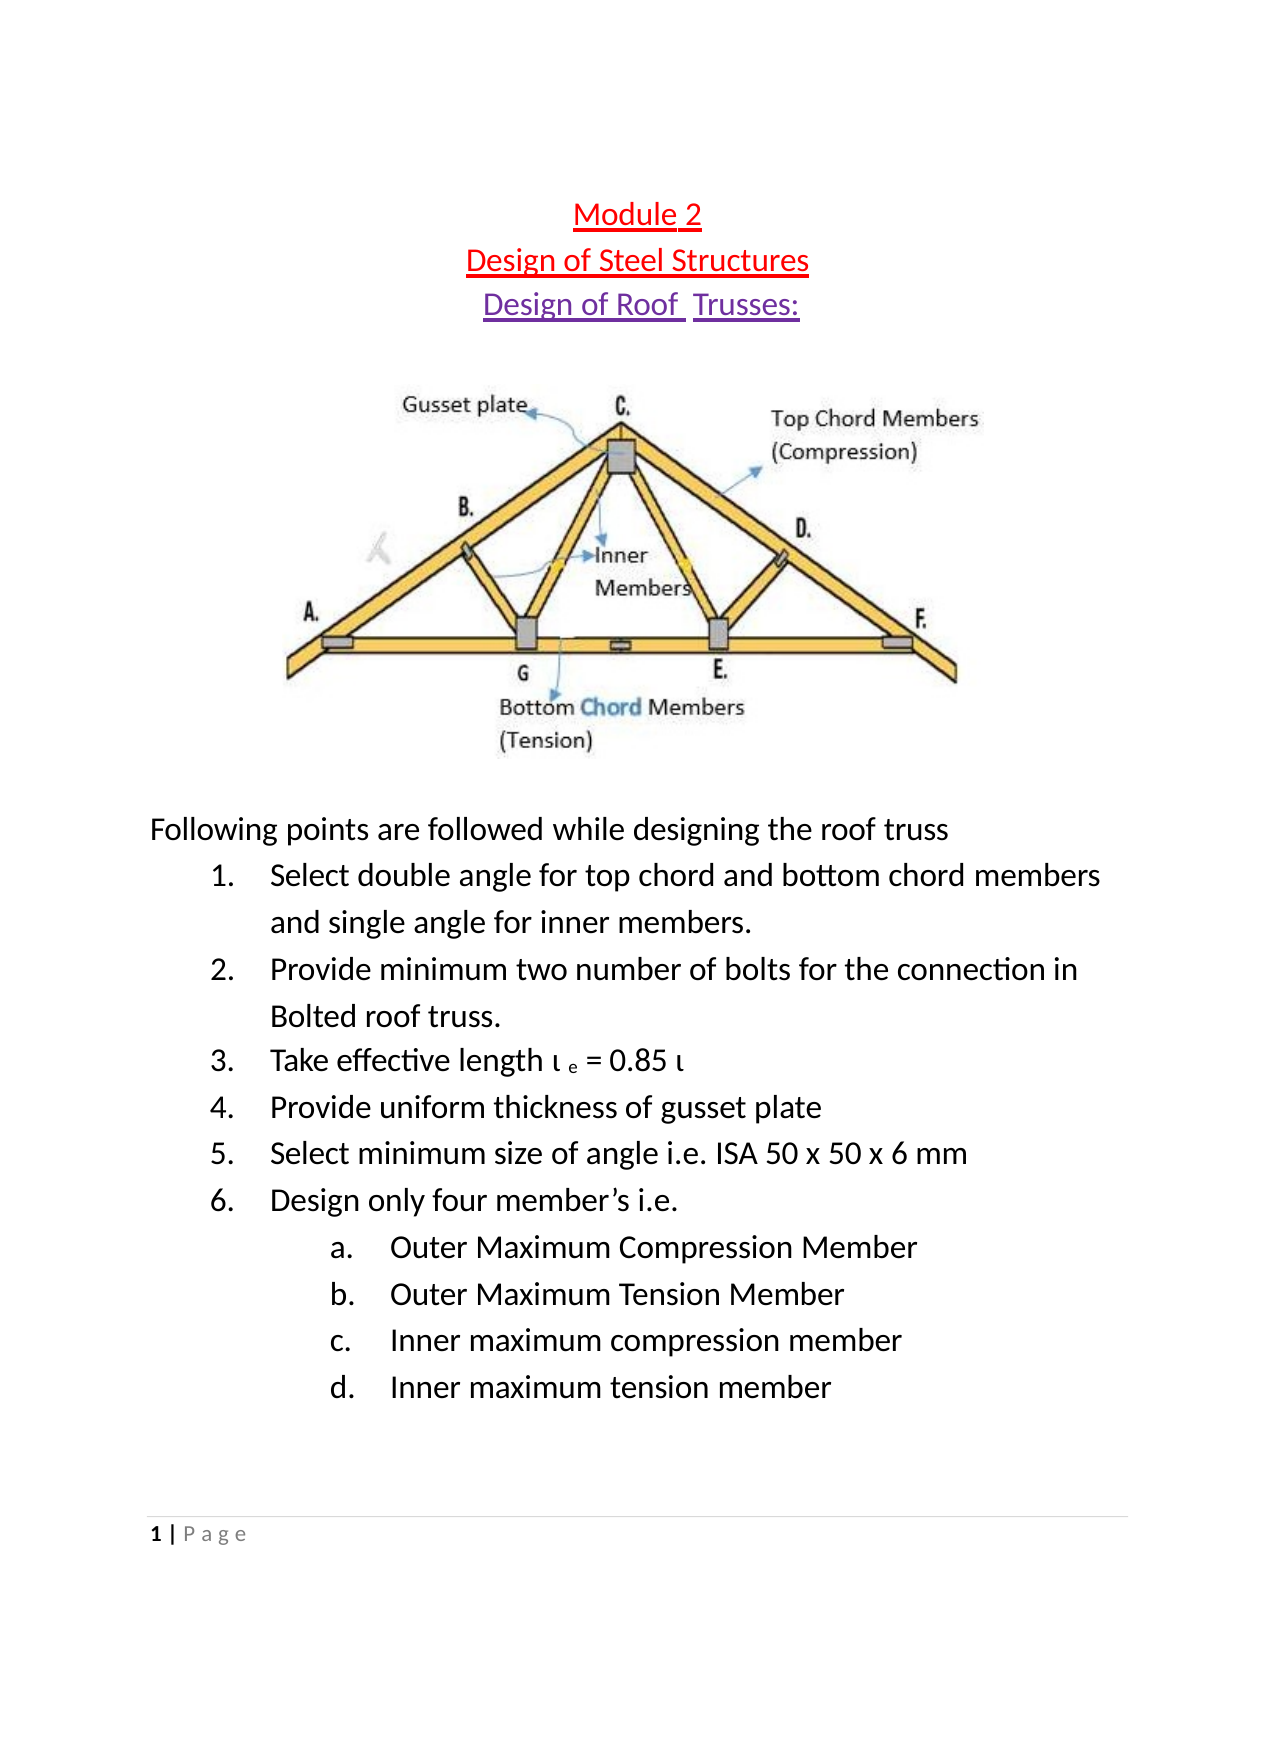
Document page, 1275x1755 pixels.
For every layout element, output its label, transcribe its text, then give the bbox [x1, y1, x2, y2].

text_box Module 2 Design of Steel Structures Design of Roof Trusses: [461, 186, 814, 322]
text_box Following points are followed while designing the roof truss Select double angle for top chord and bottom chord members and single angle for inner members. Provide minimum two number of bolts for the connection in Bolted roof truss. Take effective length ι e = 0.85 ι Provide uniform thickness of gusset plate Select minimum size of angle i.e. ISA 50 x 50 x 6 mm Design only four member’s i.e. Outer Maximum Compression Member Outer Maximum Tension Member Inner maximum compression member Inner maximum tension member [143, 800, 1128, 1406]
picture [281, 384, 985, 759]
text_box 1 | P a g e [143, 1521, 256, 1546]
